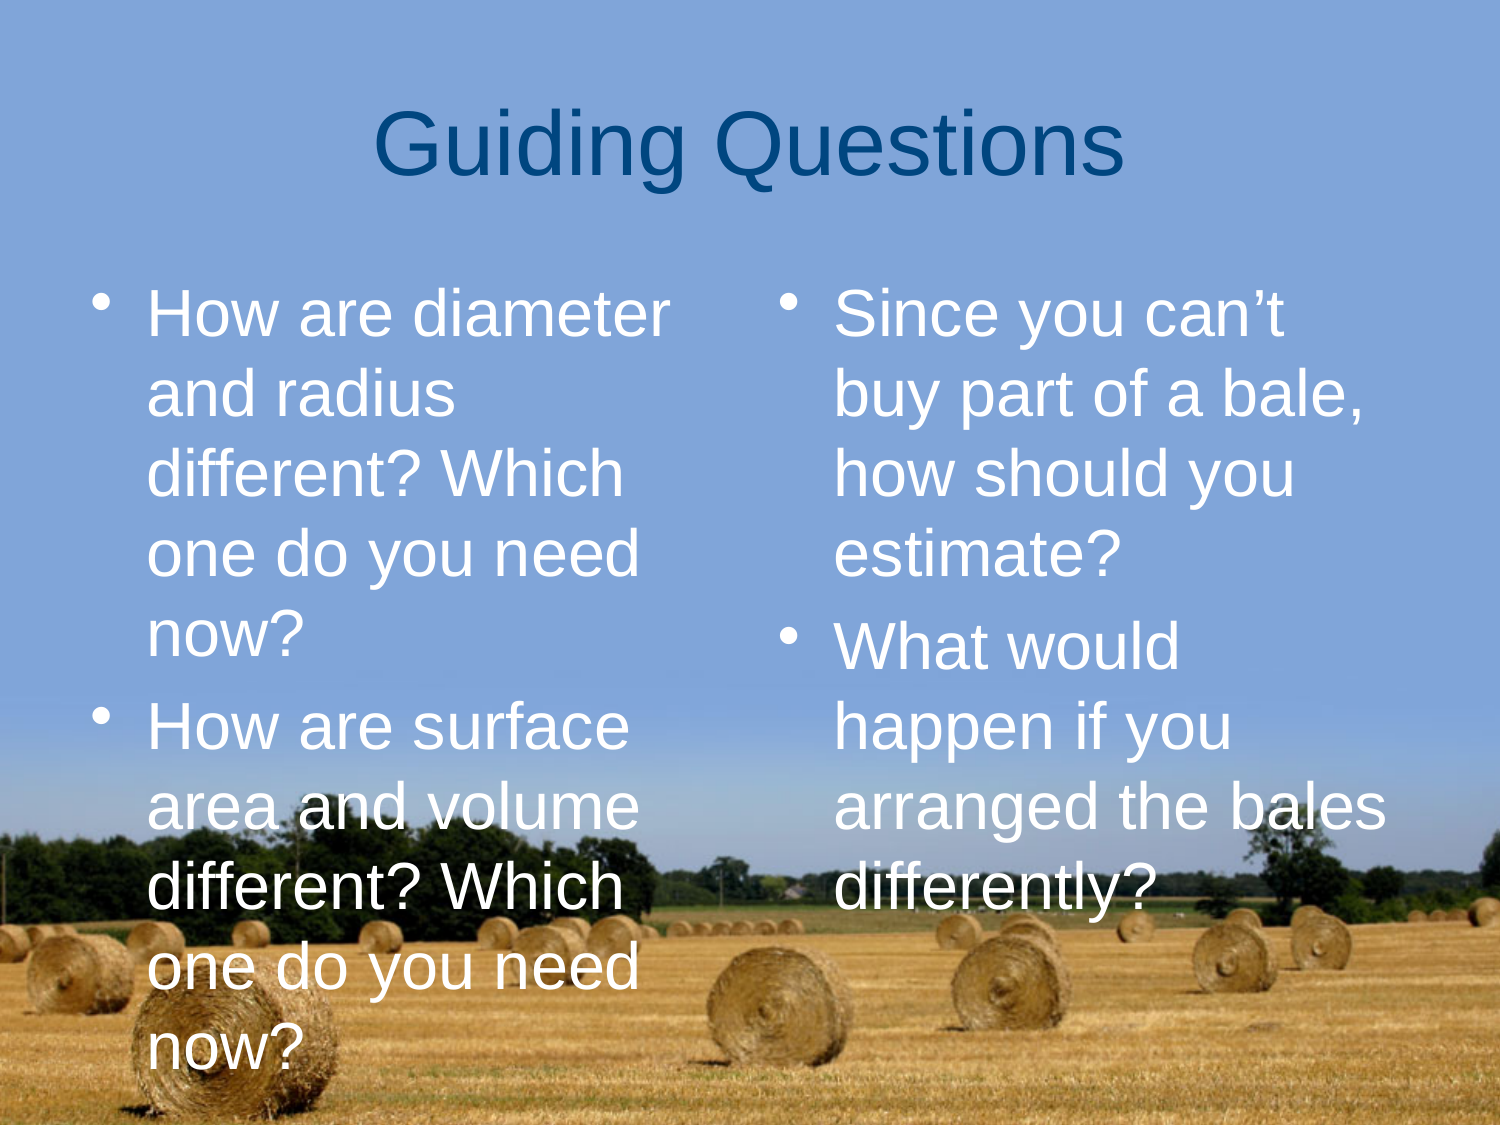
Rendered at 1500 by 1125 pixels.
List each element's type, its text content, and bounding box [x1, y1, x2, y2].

title Guiding Questions [75, 45, 1425, 233]
picture [0, 0, 1500, 1125]
list How are diameter and radius different? Which one do you need now? How are surface area and volume different? Which one do you need now? [75, 262, 738, 870]
list Since you can’t buy part of a bale, how should you estimate? What would happen if you arranged the bales differently? [762, 262, 1425, 870]
